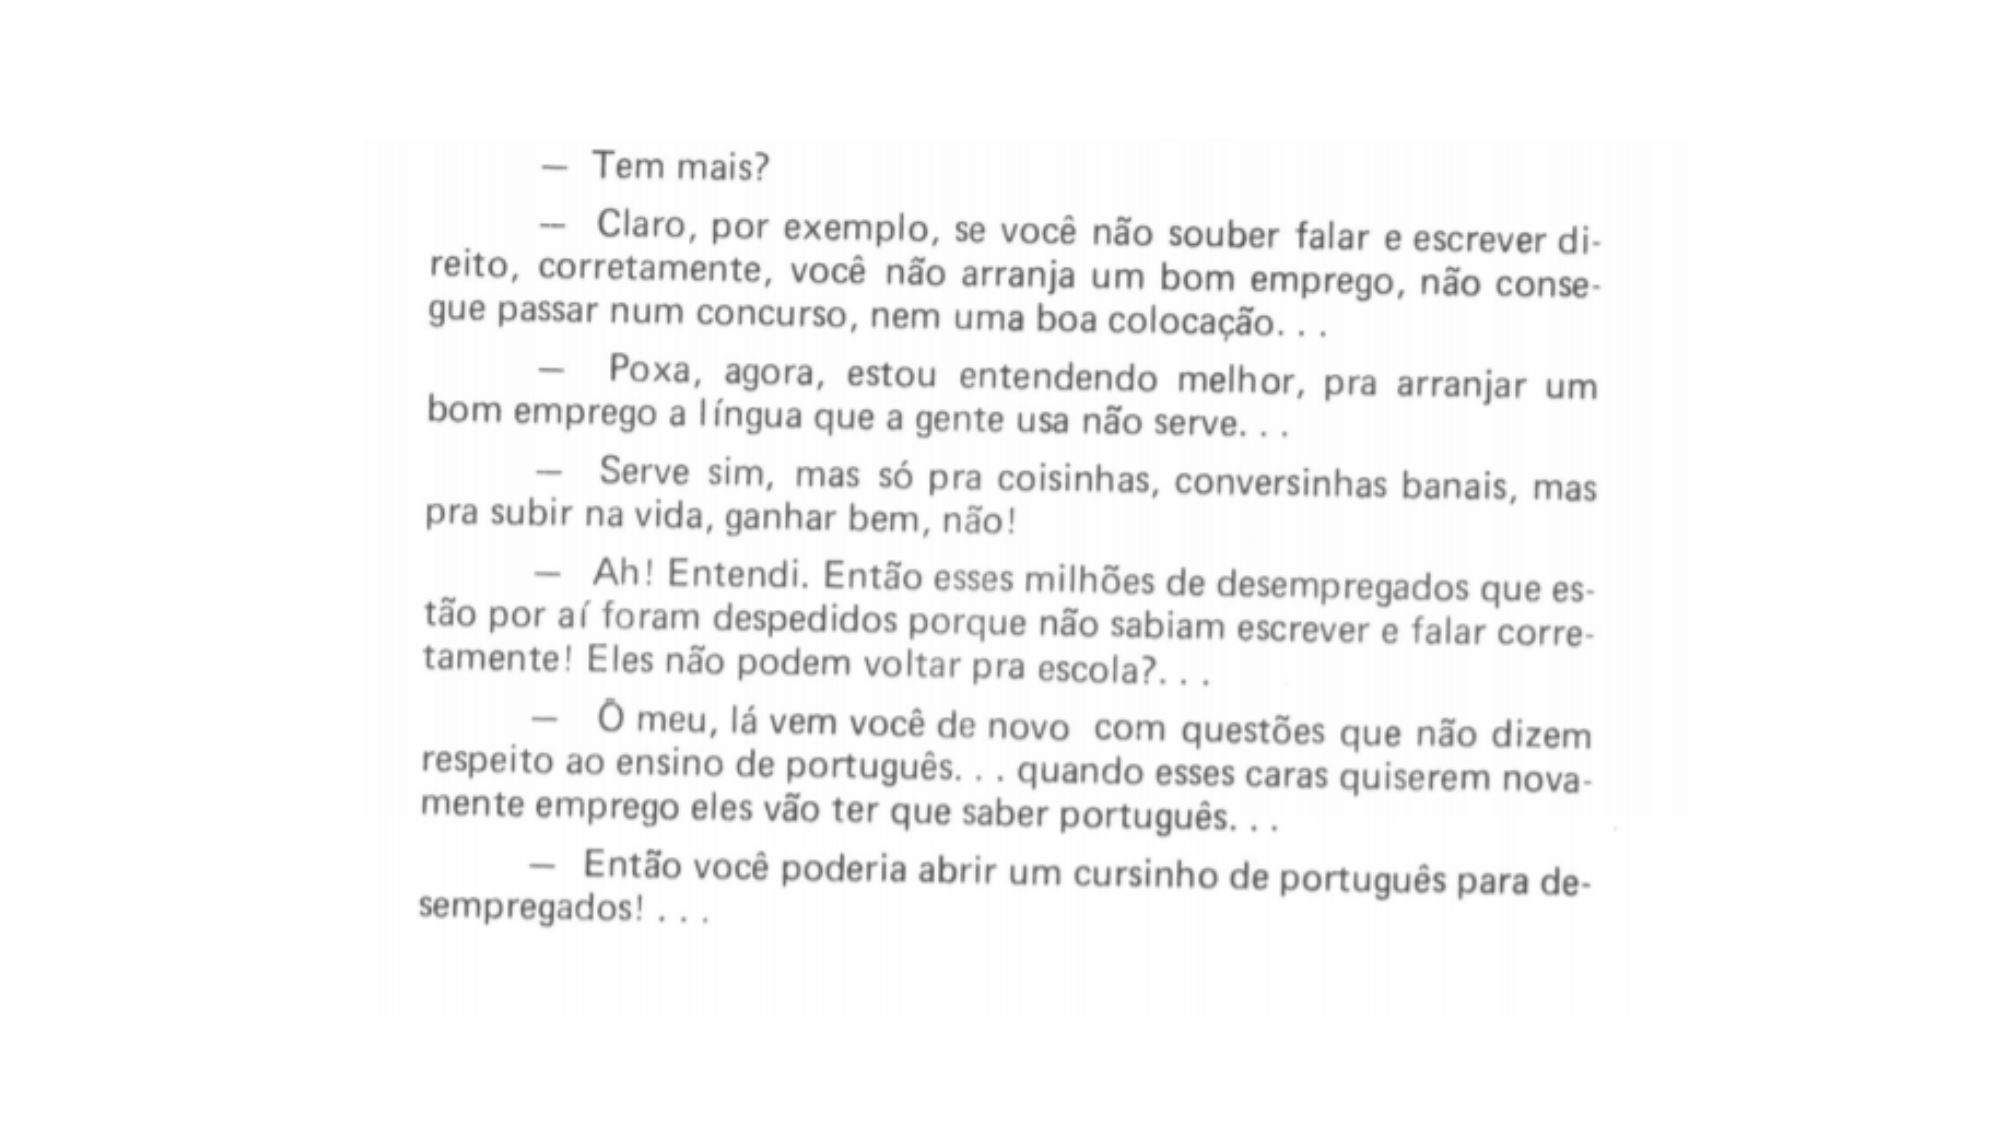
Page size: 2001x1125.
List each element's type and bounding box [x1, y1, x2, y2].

picture [362, 139, 1689, 1020]
